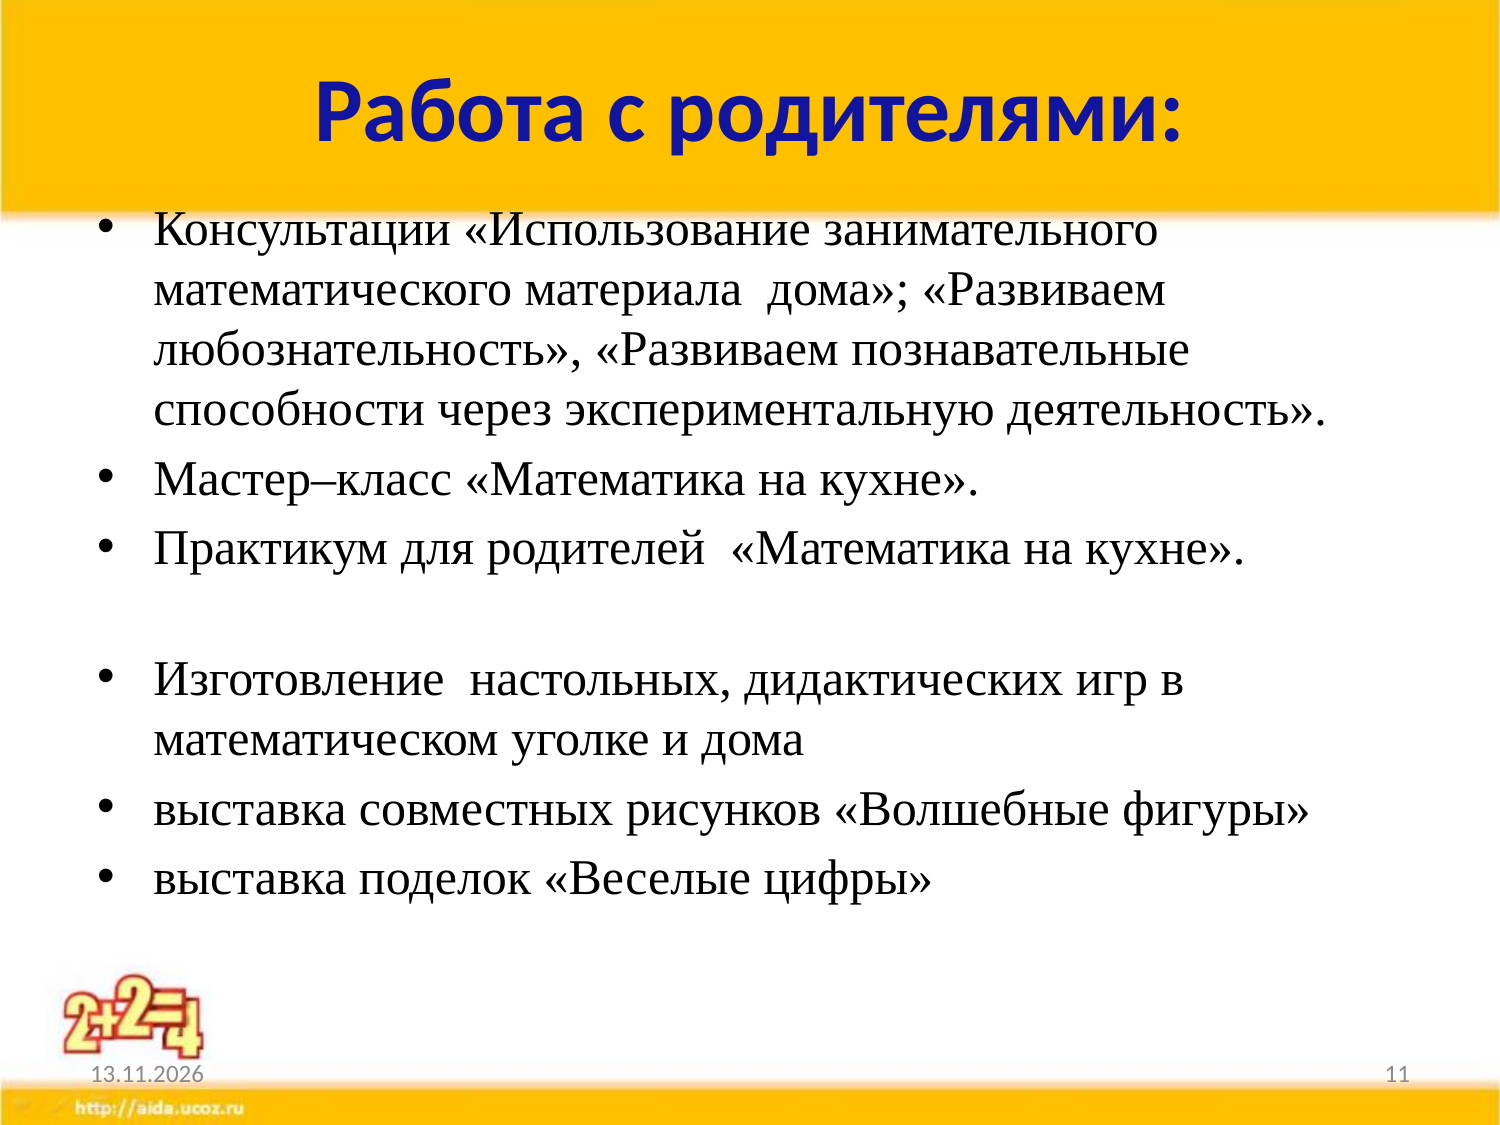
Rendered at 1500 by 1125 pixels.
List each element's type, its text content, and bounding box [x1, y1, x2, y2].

slide_number 11 [1074, 1042, 1425, 1103]
title Работа с родителями: [74, 44, 1426, 165]
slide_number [75, 1042, 425, 1103]
picture [0, 0, 1500, 1125]
list Консультации «Использование занимательного математического материала дома»; «Развиваем любознательность», «Развиваем познавательные способности через экспериментальную деятельность». Мастер–класс «Математика на кухне». Практикум для родителей «Математика на кухне». Изготовление настольных, дидактических игр в математическом уголке и дома выставка совместных рисунков «Волшебные фигуры» выставка поделок «Веселые цифры» [81, 187, 1433, 931]
